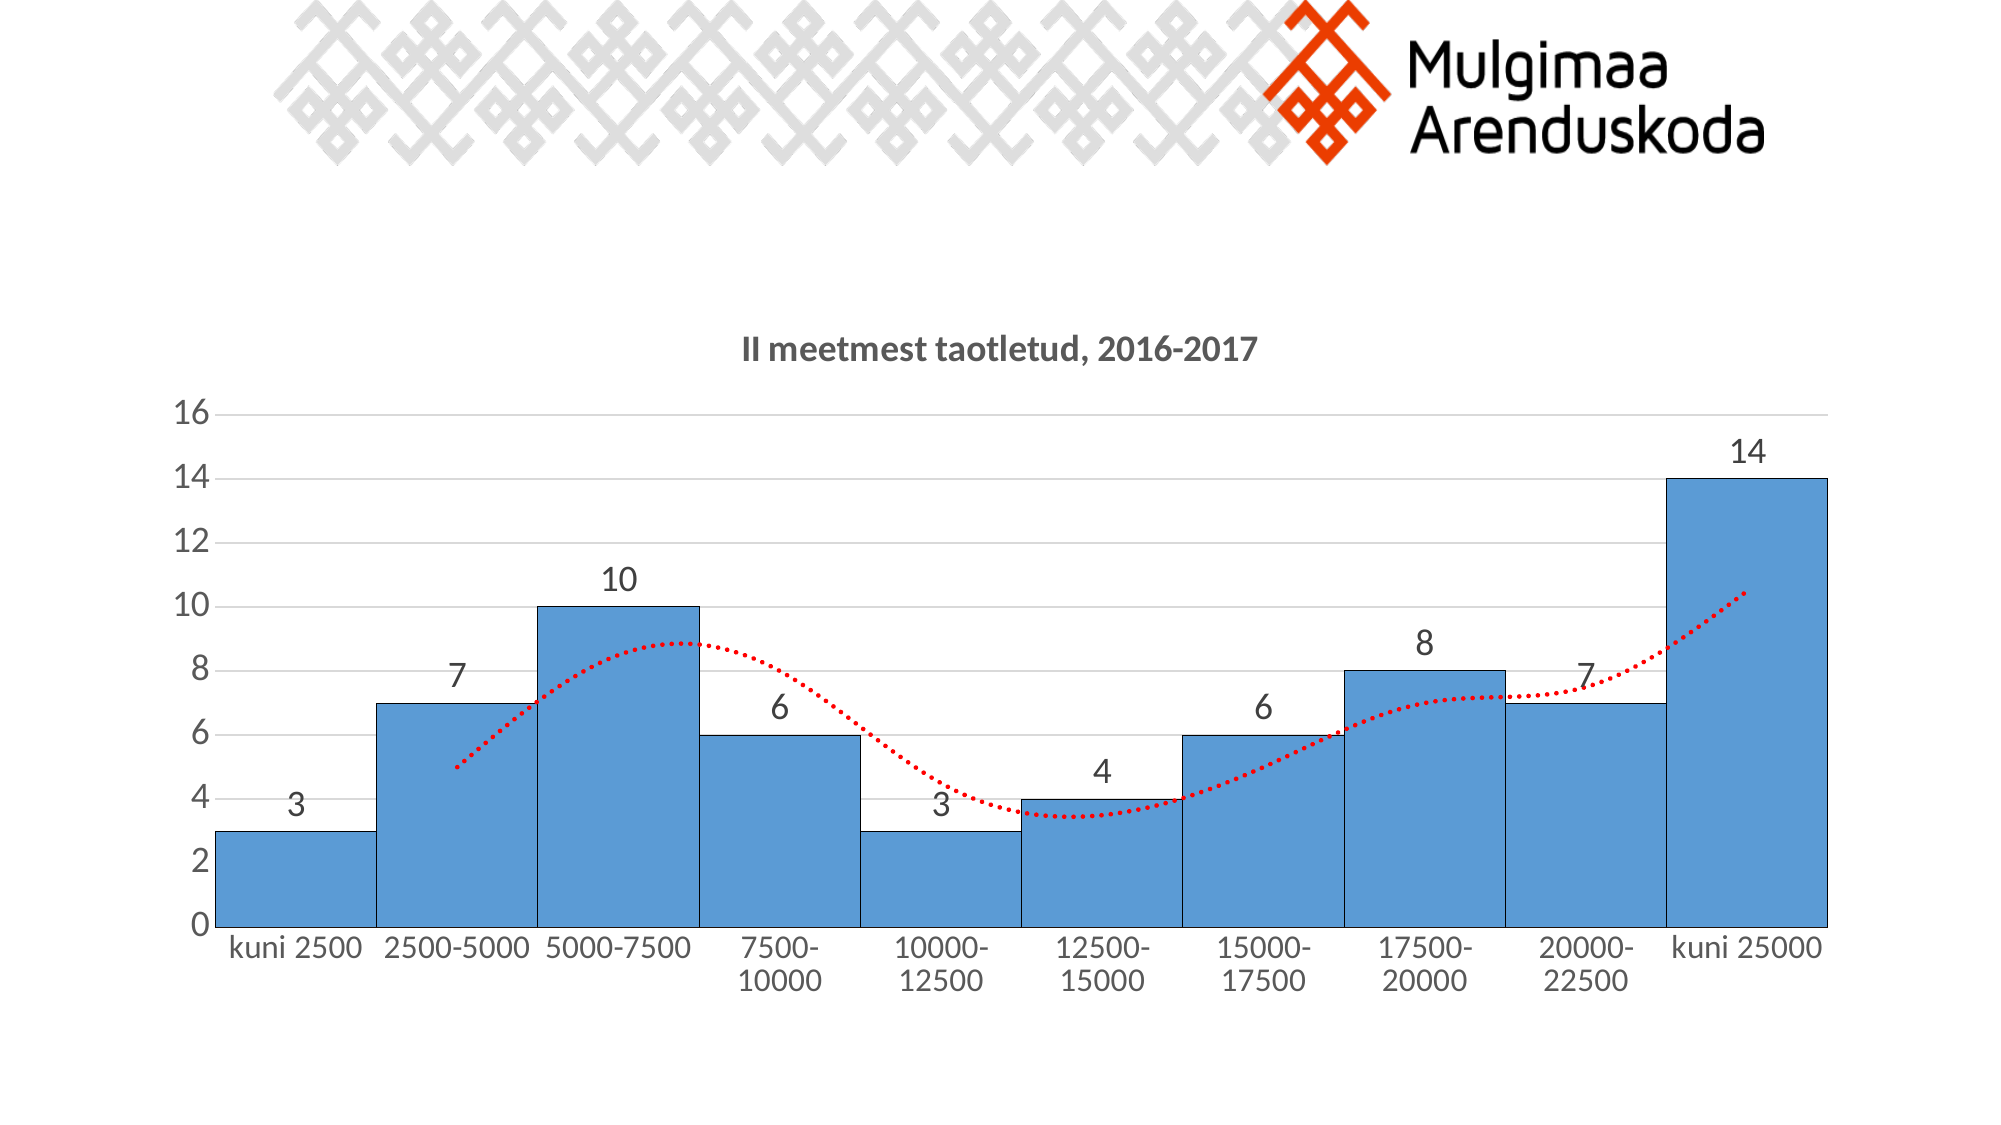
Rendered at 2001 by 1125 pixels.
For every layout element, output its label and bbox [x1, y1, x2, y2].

chart [137, 299, 1863, 1014]
picture [273, 0, 1764, 168]
